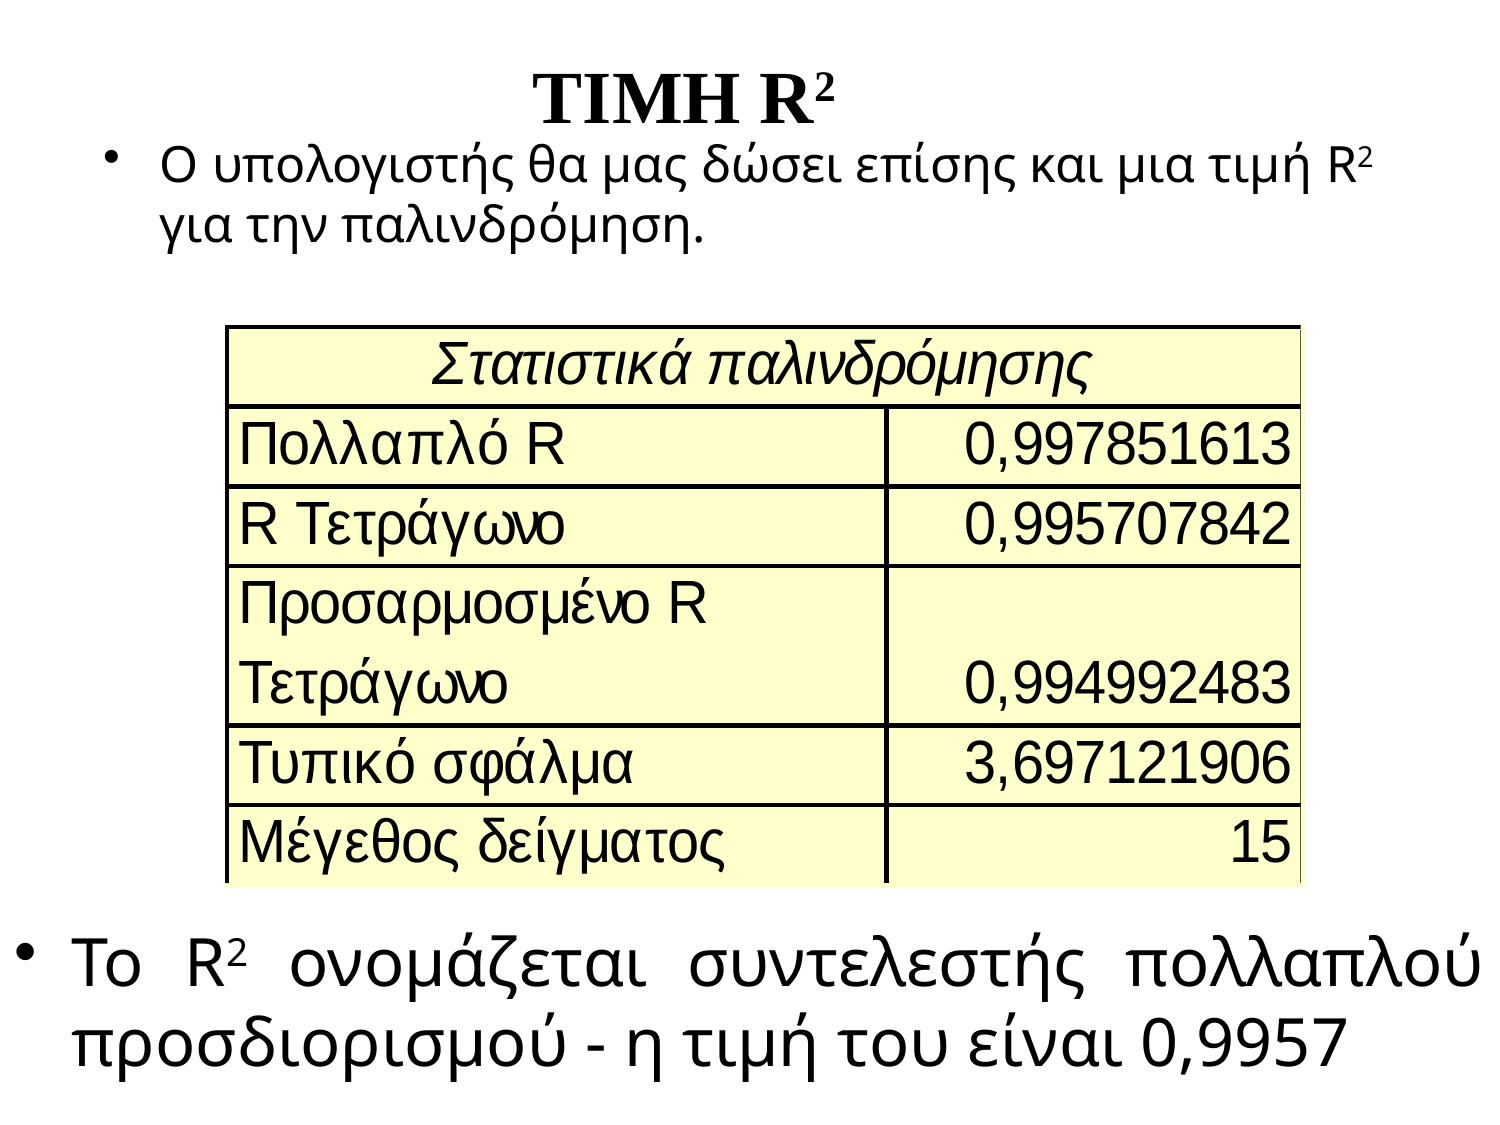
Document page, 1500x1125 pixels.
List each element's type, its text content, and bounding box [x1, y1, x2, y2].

text_box Το R2 ονομάζεται συντελεστής πολλαπλού προσδιορισμού - η τιμή του είναι 0,9957 [0, 912, 1500, 1125]
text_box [224, 324, 1306, 888]
title TIMH R2 [0, 0, 1388, 188]
list Ο υπολογιστής θα μας δώσει επίσης και μια τιμή R2 για την παλινδρόμηση. [88, 125, 1389, 279]
